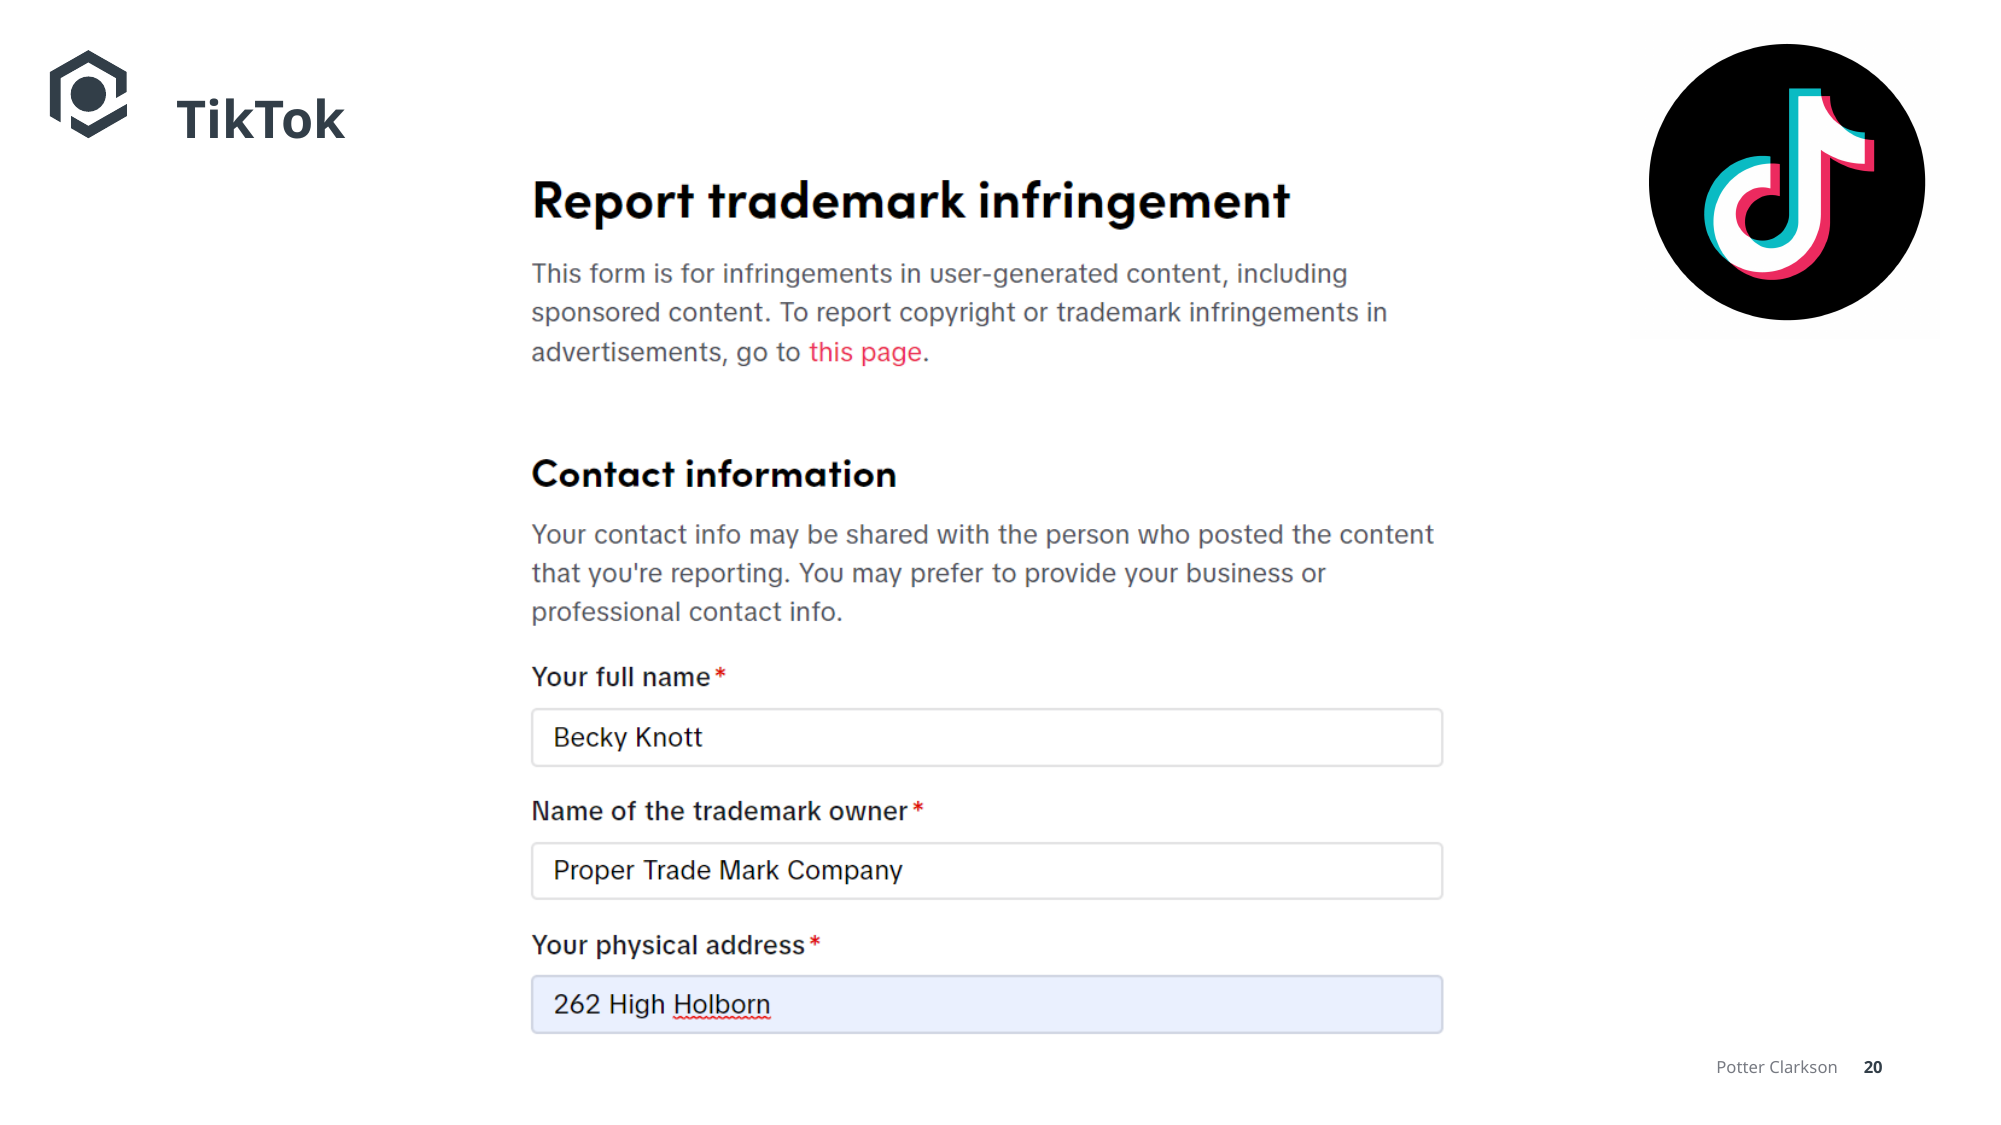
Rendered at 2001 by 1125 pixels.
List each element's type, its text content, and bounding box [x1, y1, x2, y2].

picture [1630, 20, 1940, 339]
picture [484, 150, 1516, 1045]
title TikTok [176, 93, 1630, 151]
